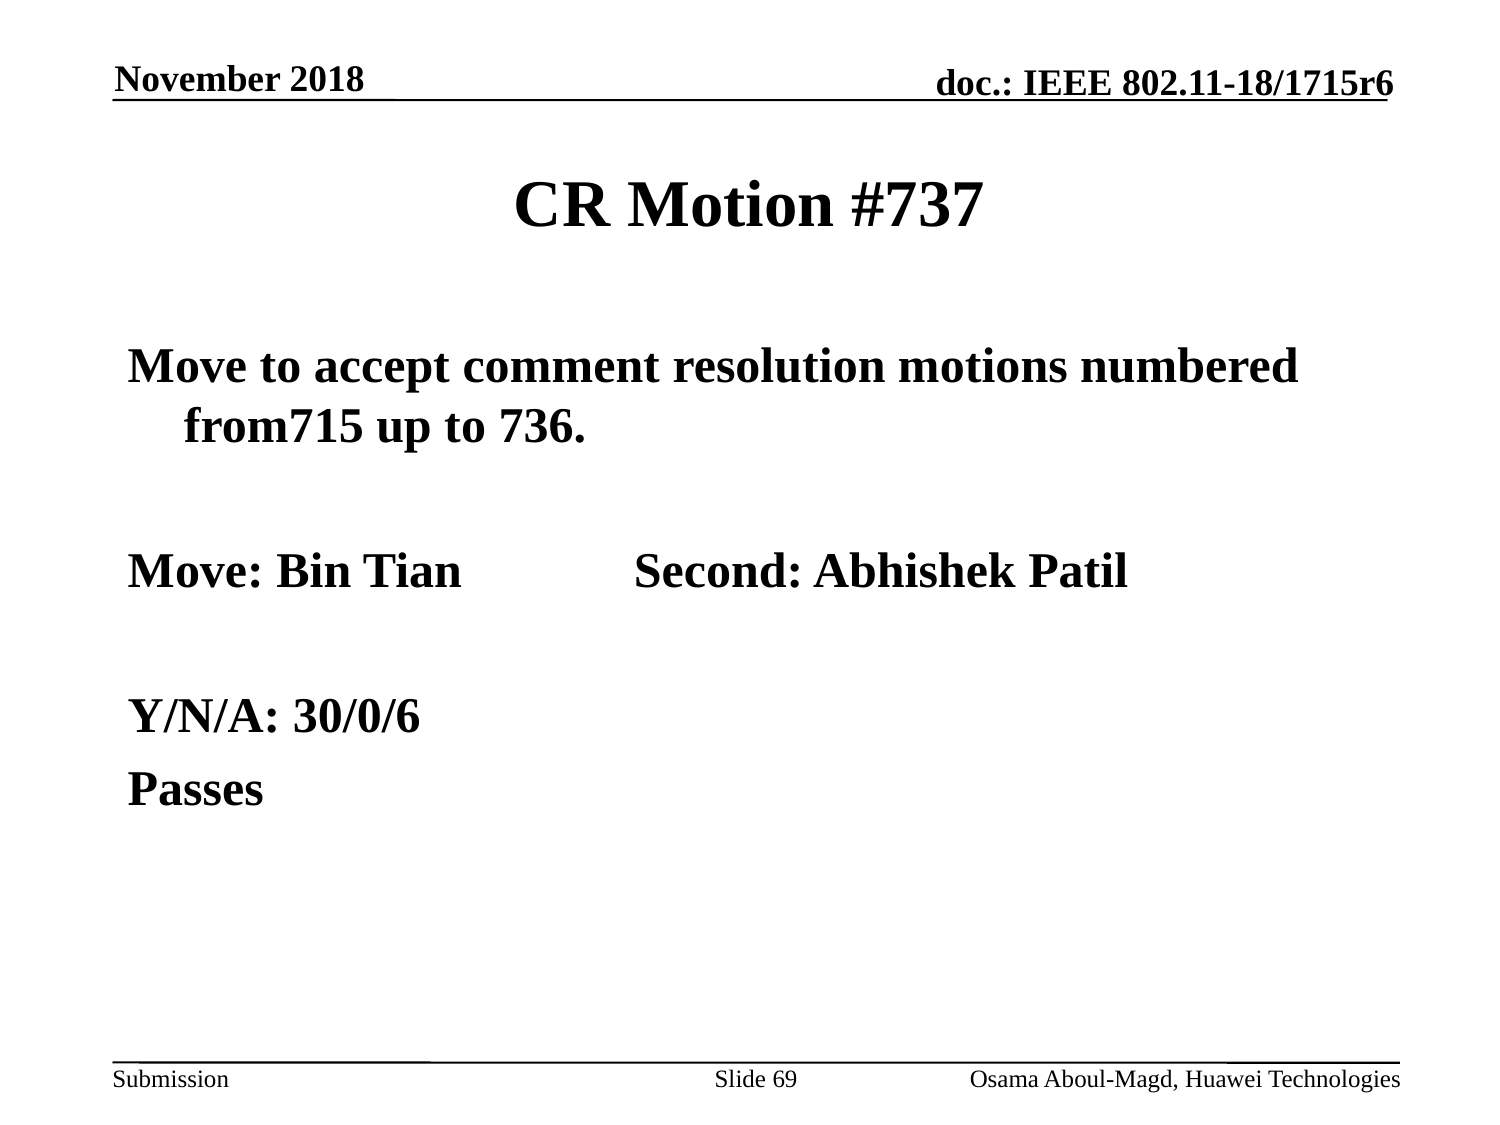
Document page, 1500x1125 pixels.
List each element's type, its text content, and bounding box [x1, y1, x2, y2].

title CR Motion #737 [112, 112, 1388, 288]
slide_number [114, 54, 423, 100]
list Move to accept comment resolution motions numbered from715 up to 736. Move: Bin Tian Second: Abhishek Patil Y/N/A: 30/0/6 Passes [112, 324, 1388, 1000]
footer Osama Aboul-Magd, Huawei Technologies [878, 1061, 1402, 1093]
slide_number Slide 69 [712, 1061, 800, 1123]
